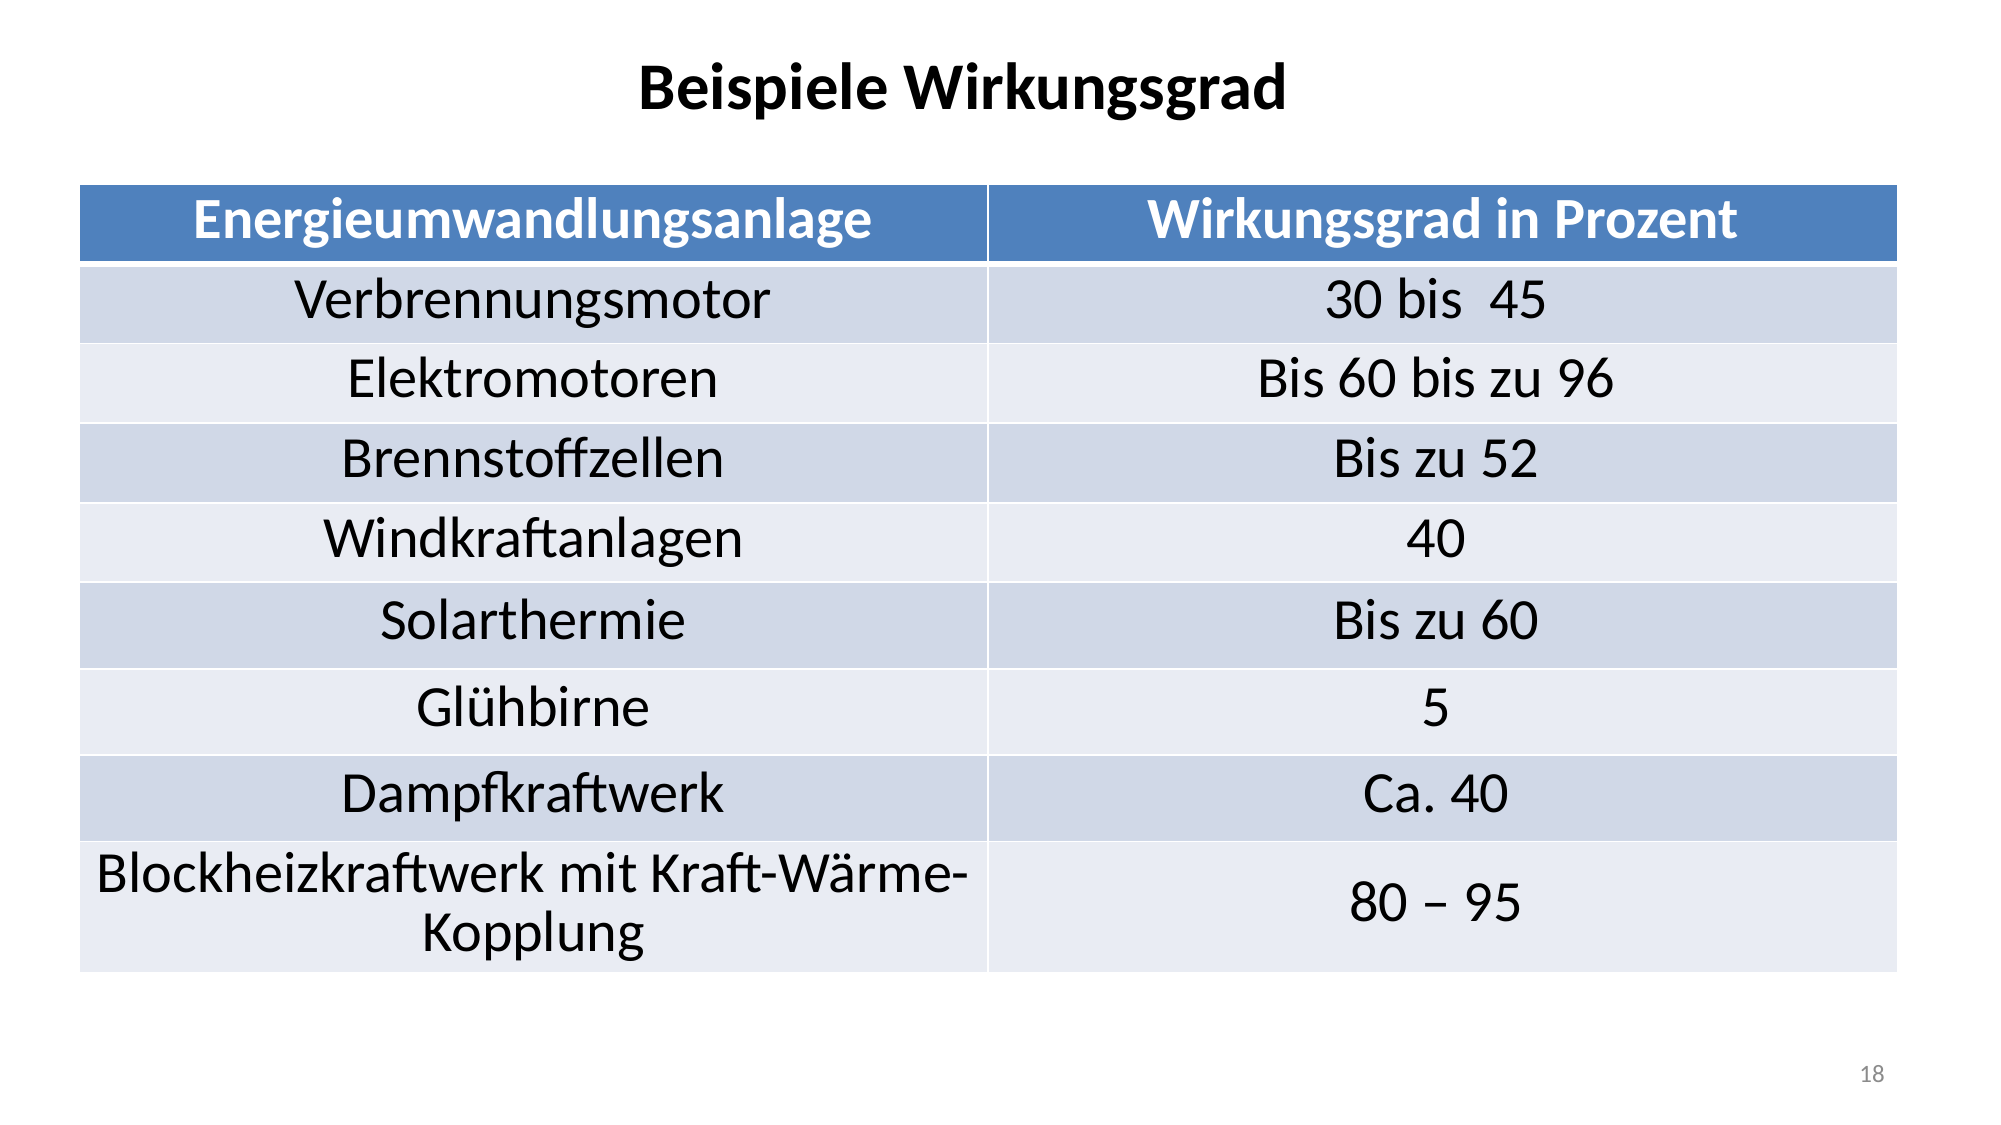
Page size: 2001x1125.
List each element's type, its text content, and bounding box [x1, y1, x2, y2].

table_header Energieumwandlungsanlage [80, 185, 987, 261]
table_cell 80 – 95 [989, 842, 1897, 972]
table_cell 30 bis 45 [989, 267, 1897, 343]
table_cell Dampfkraftwerk [80, 756, 987, 841]
table_cell 5 [989, 670, 1897, 754]
title Beispiele Wirkungsgrad [253, 54, 1674, 112]
table_cell Elektromotoren [80, 344, 987, 422]
table_cell Windkraftanlagen [80, 504, 987, 581]
table_cell Bis 60 bis zu 96 [989, 344, 1897, 422]
table_header Wirkungsgrad in Prozent [989, 185, 1897, 261]
table_cell Bis zu 52 [989, 424, 1897, 502]
table_cell Blockheizkraftwerk mit Kraft-Wärme-Kopplung [80, 842, 987, 972]
table_cell Brennstoffzellen [80, 424, 987, 502]
slide_number 18 [1433, 1042, 1900, 1103]
table_cell Glühbirne [80, 670, 987, 754]
table_cell Solarthermie [80, 583, 987, 668]
table_cell 40 [989, 504, 1897, 581]
table_cell Ca. 40 [989, 756, 1897, 841]
table_cell Bis zu 60 [989, 583, 1897, 668]
table_cell Verbrennungsmotor [80, 267, 987, 343]
